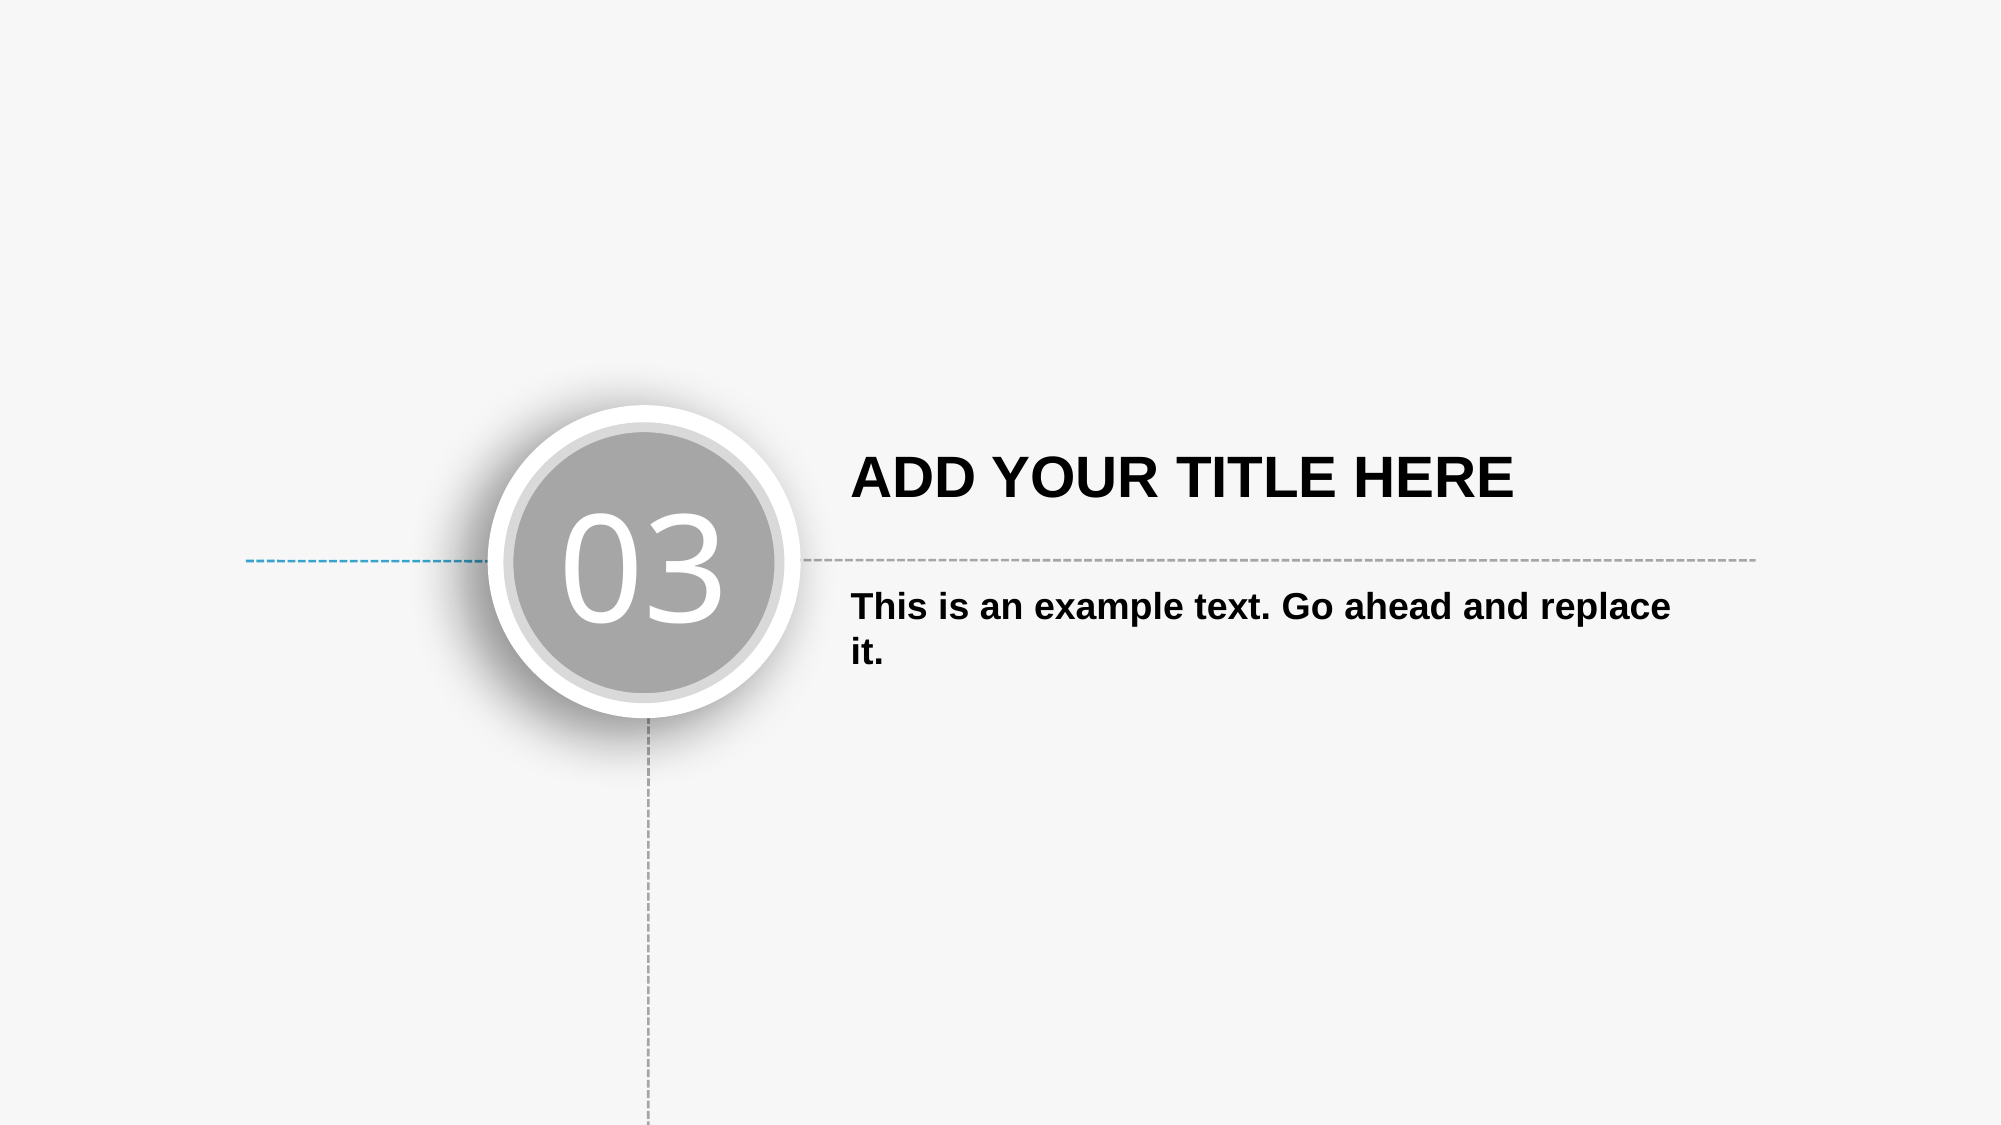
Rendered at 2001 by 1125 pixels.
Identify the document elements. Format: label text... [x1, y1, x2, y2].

text_box 03 [506, 425, 782, 701]
text_box [485, 568, 803, 721]
text_box This is an example text. Go ahead and replace it. [834, 572, 1705, 682]
text_box ADD YOUR TITLE HERE [834, 420, 1646, 529]
text_box [485, 403, 803, 559]
